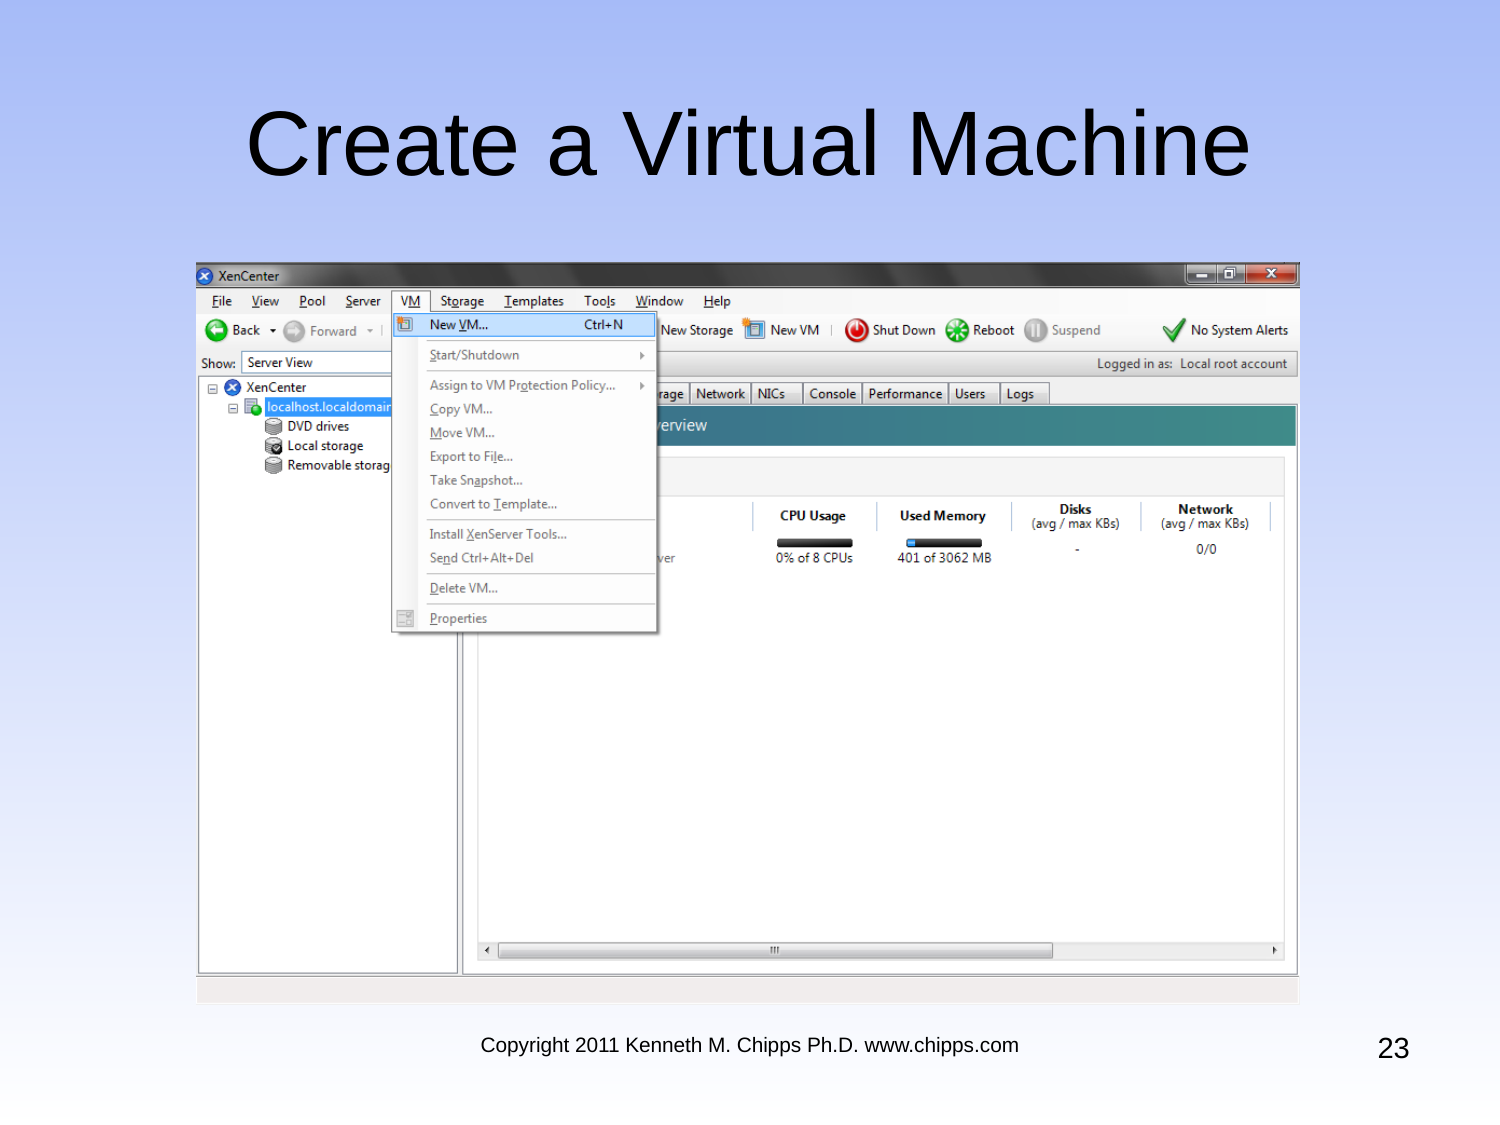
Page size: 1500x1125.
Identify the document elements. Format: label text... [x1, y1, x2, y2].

slide_number 23 [1074, 1021, 1426, 1101]
title Create a Virtual Machine [74, 44, 1426, 233]
footer Copyright 2011 Kenneth M. Chipps Ph.D. www.chipps.com [449, 1024, 1051, 1103]
picture [195, 262, 1301, 1005]
